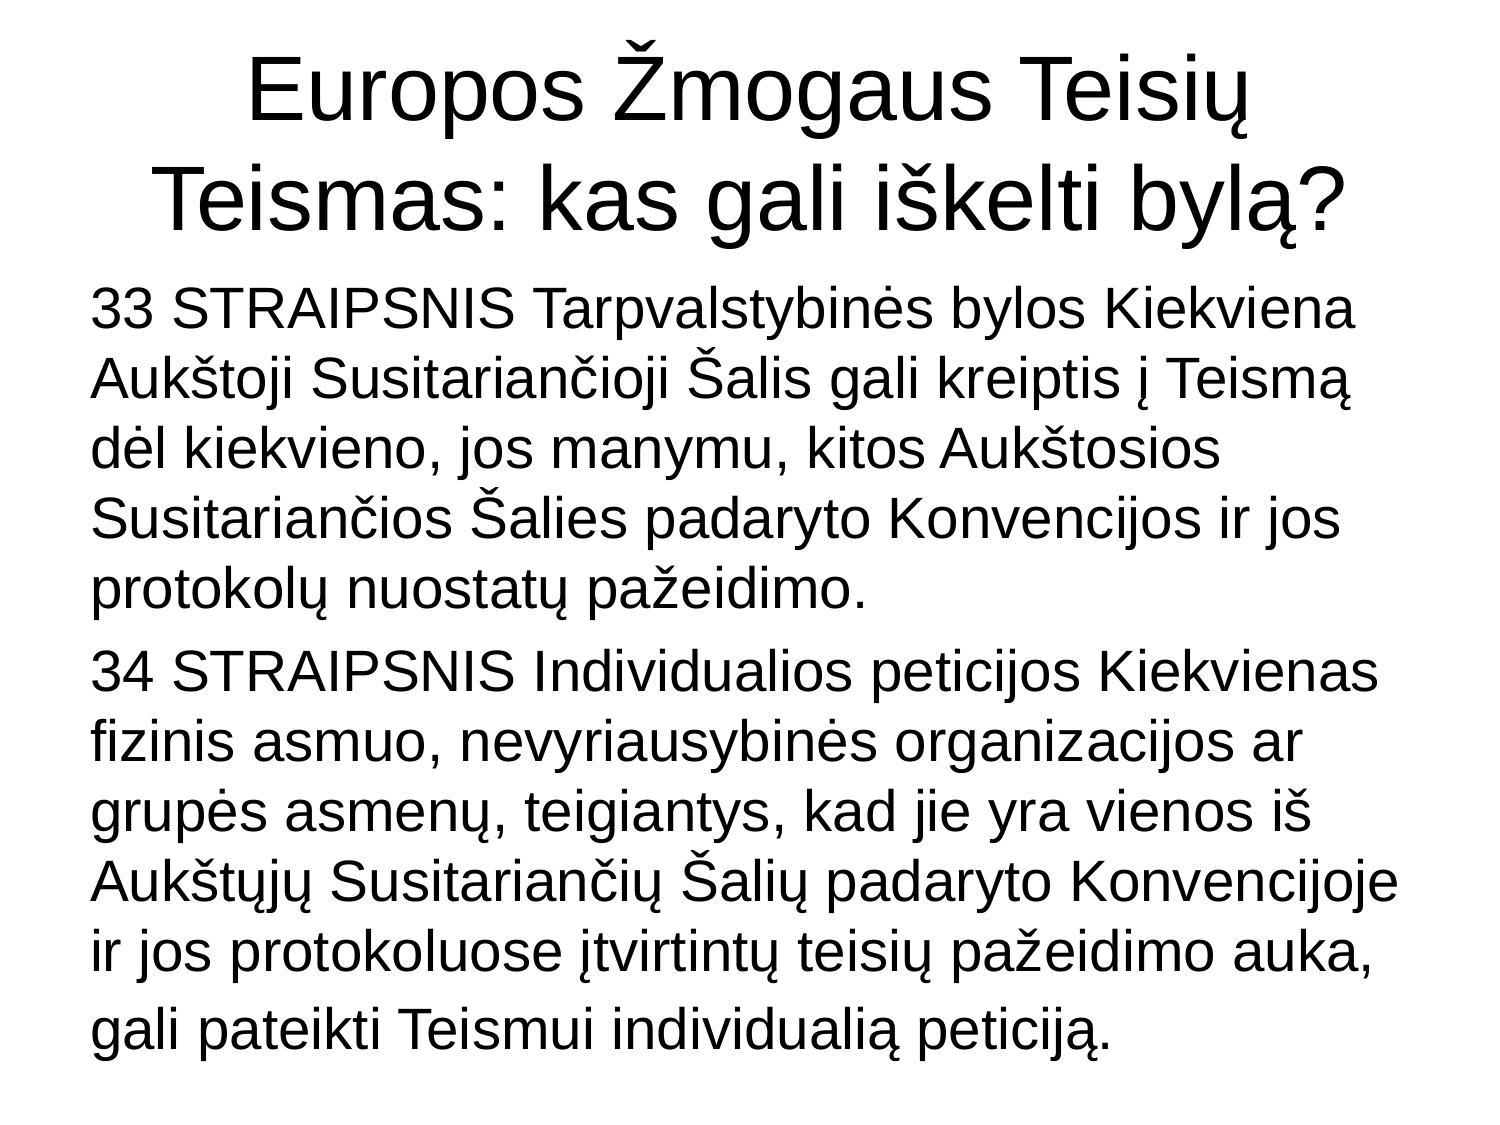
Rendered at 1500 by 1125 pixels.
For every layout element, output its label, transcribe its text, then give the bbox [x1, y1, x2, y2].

list 33 STRAIPSNIS Tarpvalstybinės bylos Kiekviena Aukštoji Susitariančioji Šalis gali kreiptis į Teismą dėl kiekvieno, jos manymu, kitos Aukštosios Susitariančios Šalies padaryto Konvencijos ir jos protokolų nuostatų pažeidimo. 34 STRAIPSNIS Individualios peticijos Kiekvienas fizinis asmuo, nevyriausybinės organizacijos ar grupės asmenų, teigiantys, kad jie yra vienos iš Aukštųjų Susitariančių Šalių padaryto Konvencijoje ir jos protokoluose įtvirtintų teisių pažeidimo auka, gali pateikti Teismui individualią peticiją. [75, 262, 1425, 1005]
title Europos Žmogaus Teisių Teismas: kas gali iškelti bylą? [75, 45, 1425, 233]
